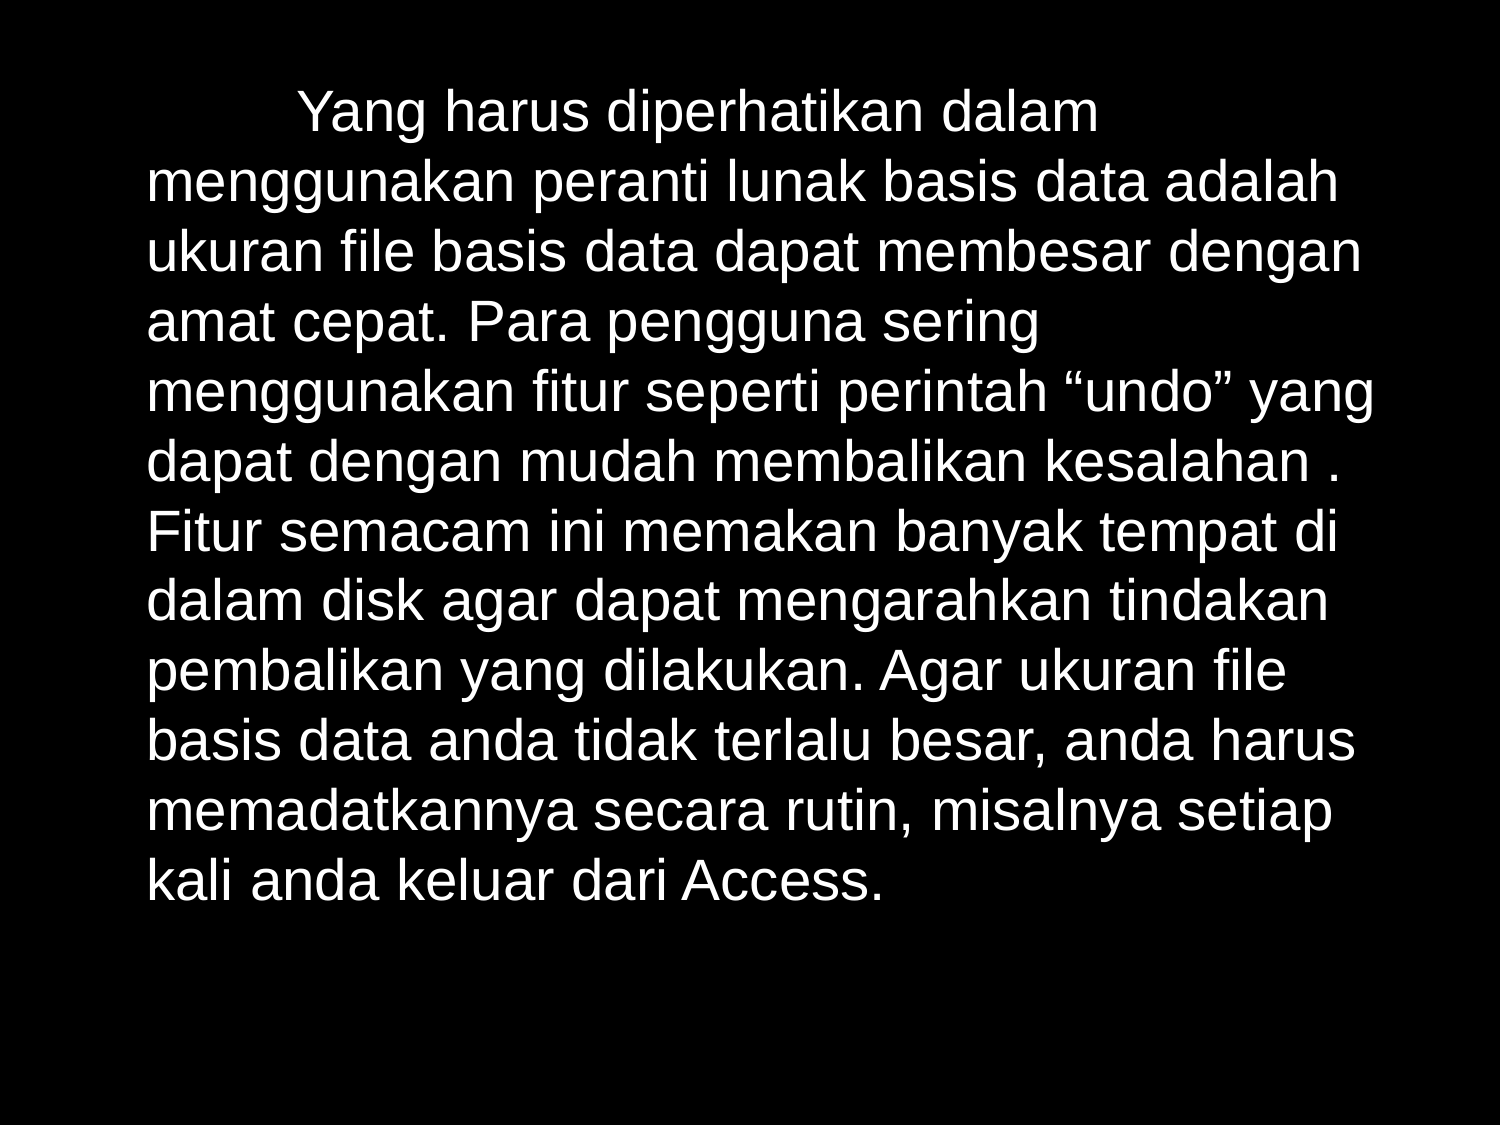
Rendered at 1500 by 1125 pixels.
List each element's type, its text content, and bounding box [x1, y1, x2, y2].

list Yang harus diperhatikan dalam menggunakan peranti lunak basis data adalah ukuran file basis data dapat membesar dengan amat cepat. Para pengguna sering menggunakan fitur seperti perintah “undo” yang dapat dengan mudah membalikan kesalahan . Fitur semacam ini memakan banyak tempat di dalam disk agar dapat mengarahkan tindakan pembalikan yang dilakukan. Agar ukuran file basis data anda tidak terlalu besar, anda harus memadatkannya secara rutin, misalnya setiap kali anda keluar dari Access. [75, 66, 1425, 997]
